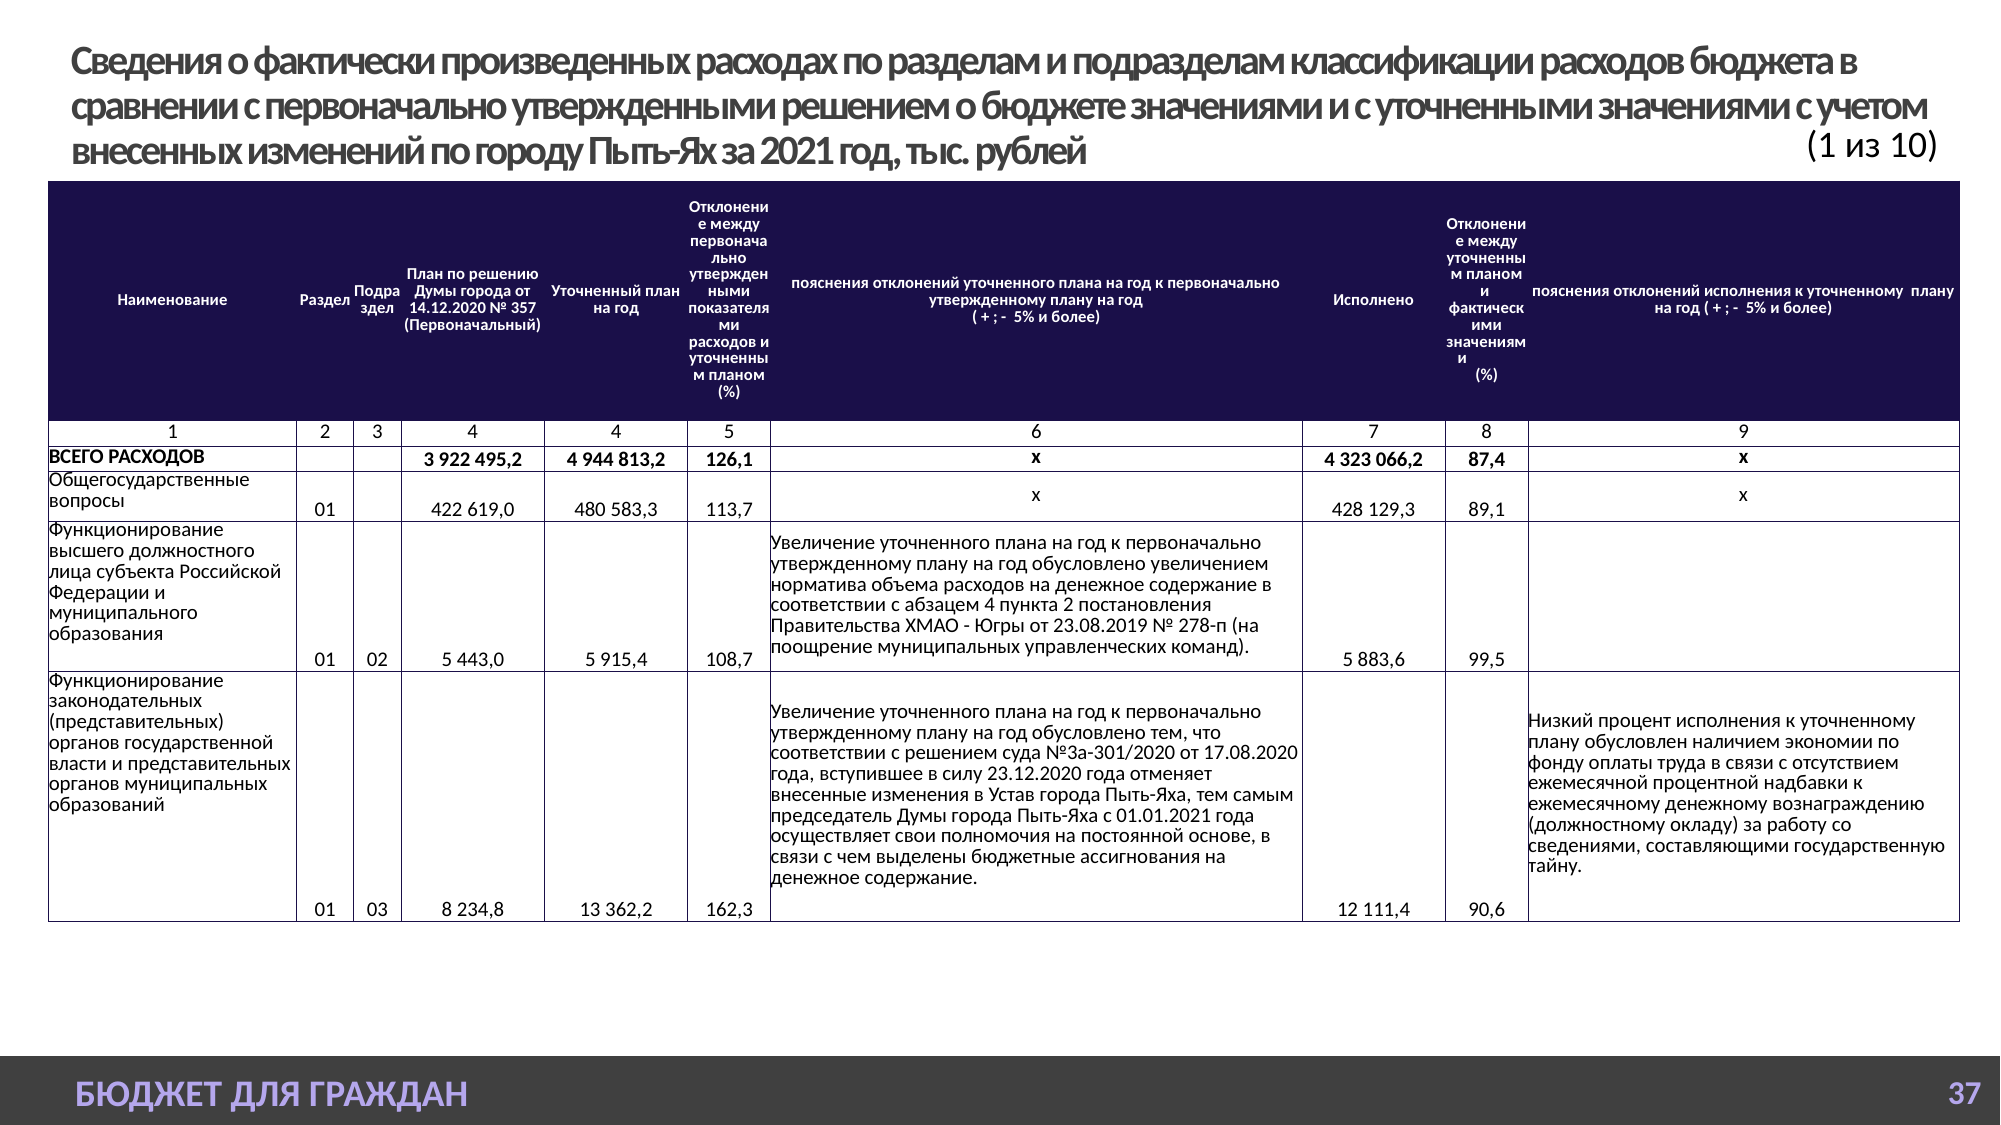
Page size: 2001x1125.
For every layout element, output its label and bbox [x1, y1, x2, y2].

table_cell [354, 447, 401, 471]
table_cell [545, 447, 687, 471]
table_cell [545, 421, 687, 446]
table_cell [49, 447, 296, 471]
table_cell [688, 522, 770, 671]
table_cell [402, 447, 544, 471]
table_cell [688, 421, 770, 446]
table_cell [297, 672, 353, 921]
table_cell [402, 472, 544, 521]
table_cell [354, 672, 401, 921]
table_cell [1303, 522, 1445, 671]
table_cell [1446, 522, 1528, 671]
slide_number [1929, 1056, 2000, 1125]
table_cell [1303, 421, 1445, 446]
table_cell [1529, 522, 1959, 671]
title [70, 70, 1930, 142]
table_cell [402, 672, 544, 921]
table_cell [49, 472, 296, 521]
table_cell [688, 672, 770, 921]
table_cell [1529, 672, 1959, 921]
table_cell [1303, 472, 1445, 521]
table_cell [49, 522, 296, 671]
table_cell [1529, 472, 1959, 521]
table_cell [771, 672, 1302, 921]
table_cell [545, 672, 687, 921]
table_cell [1529, 421, 1959, 446]
table_cell [688, 447, 770, 471]
footer [0, 1056, 1929, 1125]
table_cell [1446, 672, 1528, 921]
table_cell [688, 472, 770, 521]
table_header [49, 182, 1959, 420]
table_cell [771, 472, 1302, 521]
table_cell [771, 421, 1302, 446]
table_cell [49, 421, 296, 446]
table_cell [1529, 447, 1959, 471]
table_cell [297, 447, 353, 471]
table_cell [1303, 447, 1445, 471]
table_cell [354, 472, 401, 521]
table_cell [297, 472, 353, 521]
table_cell [1446, 472, 1528, 521]
text_box [1783, 113, 1954, 173]
table_cell [771, 447, 1302, 471]
table_cell [771, 522, 1302, 671]
table_cell [354, 421, 401, 446]
table_cell [1446, 447, 1528, 471]
table_cell [49, 672, 296, 921]
table_cell [402, 522, 544, 671]
table_cell [297, 522, 353, 671]
table_cell [545, 522, 687, 671]
table_cell [1303, 672, 1445, 921]
table_cell [297, 421, 353, 446]
table_cell [545, 472, 687, 521]
table_cell [402, 421, 544, 446]
table_cell [354, 522, 401, 671]
table_cell [1446, 421, 1528, 446]
